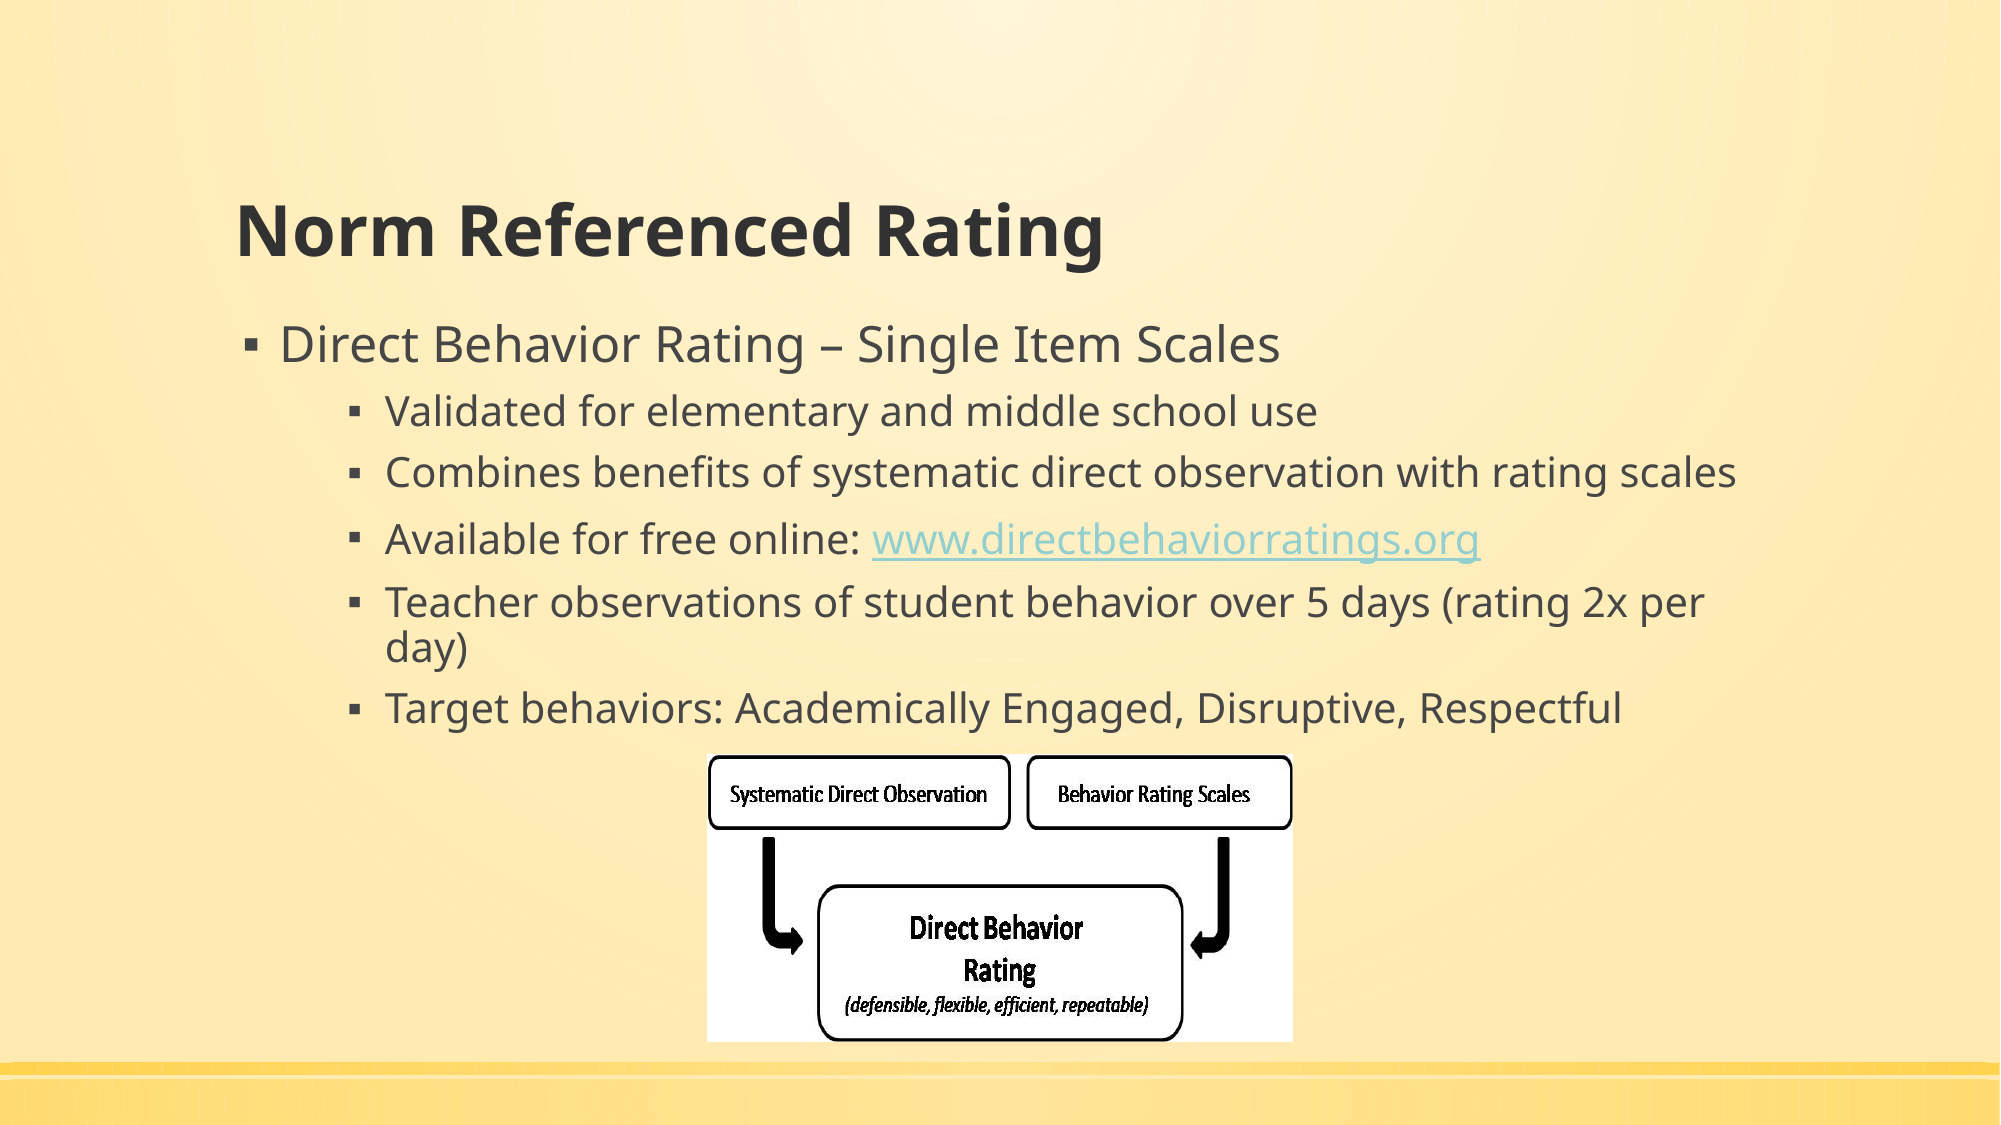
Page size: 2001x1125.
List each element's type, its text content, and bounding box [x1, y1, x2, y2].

picture [707, 754, 1293, 1042]
list Direct Behavior Rating – Single Item Scales Validated for elementary and middle school use Combines benefits of systematic direct observation with rating scales Available for free online: www.directbehaviorratings.org Teacher observations of student behavior over 5 days (rating 2x per day) Target behaviors: Academically Engaged, Disruptive, Respectful [219, 311, 1780, 990]
title Norm Referenced Rating [219, 76, 1780, 279]
